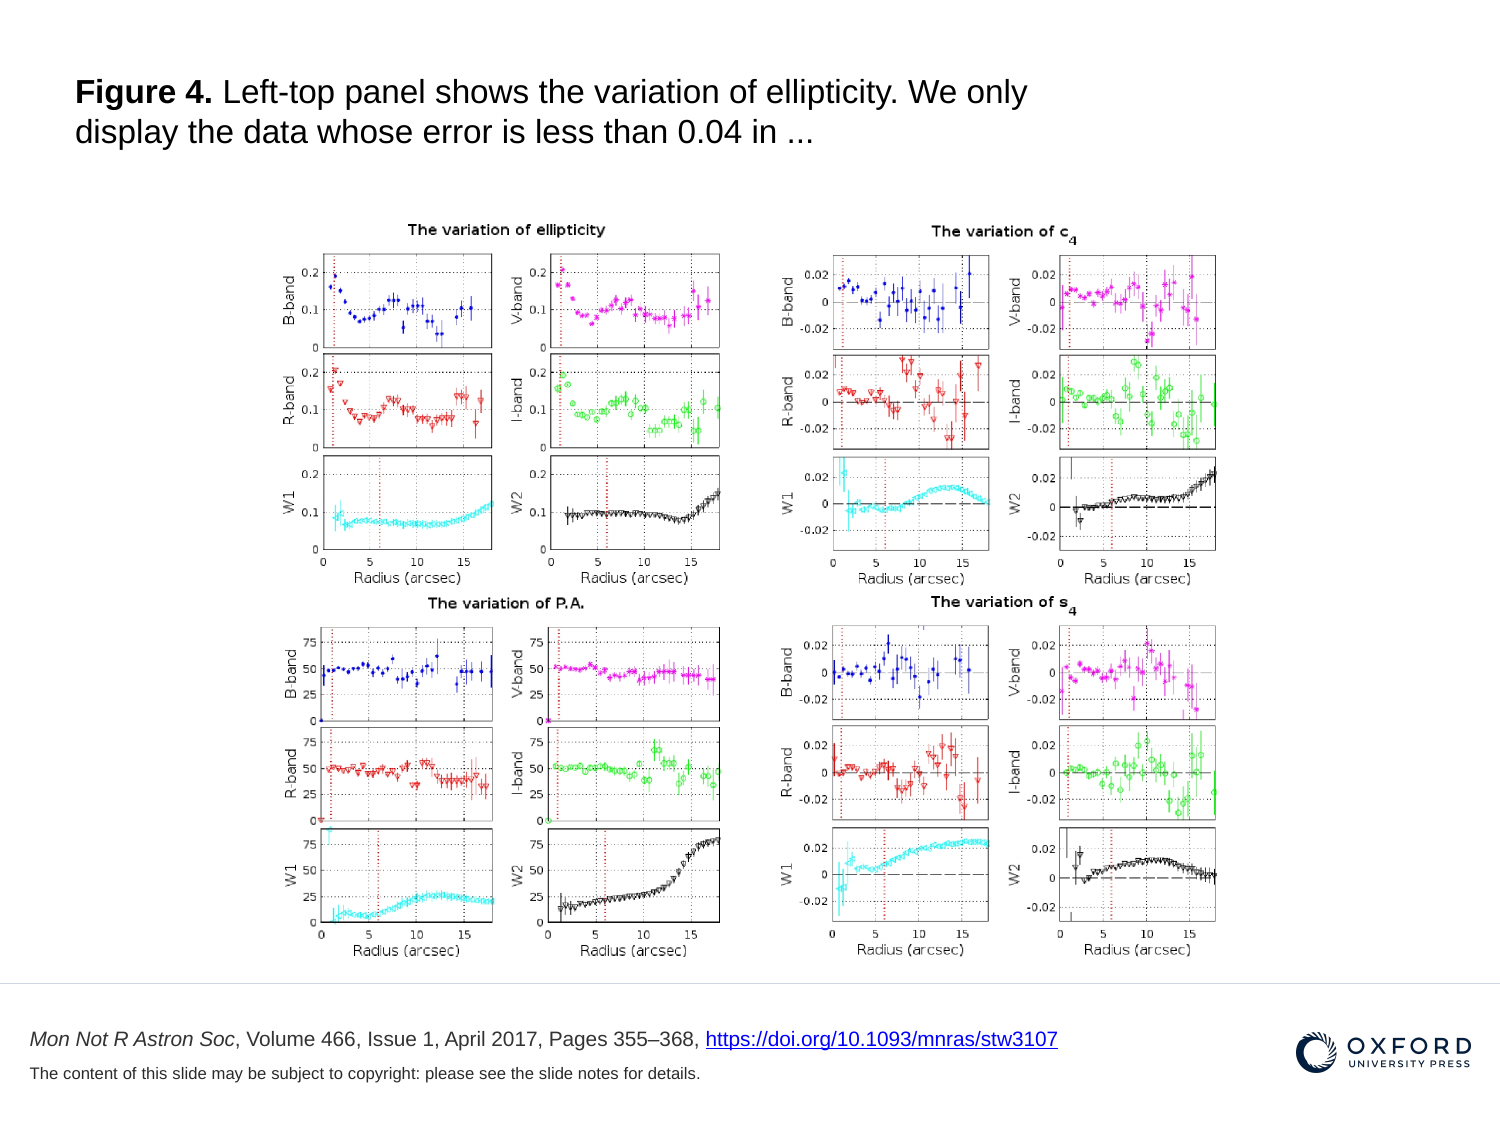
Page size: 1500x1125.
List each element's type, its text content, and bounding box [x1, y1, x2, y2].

picture [283, 224, 1217, 957]
title Figure 4. Left-top panel shows the variation of ellipticity. We only display the data whose error is less than 0.04 in ... [75, 69, 1078, 171]
footer Mon Not R Astron Soc, Volume 466, Issue 1, April 2017, Pages 355–368, https://doi.org/10.1093/mnras/stw3107 The content of this slide may be subject to copyright: please see the slide notes for details. [0, 983, 1260, 1125]
picture [1296, 1032, 1471, 1073]
